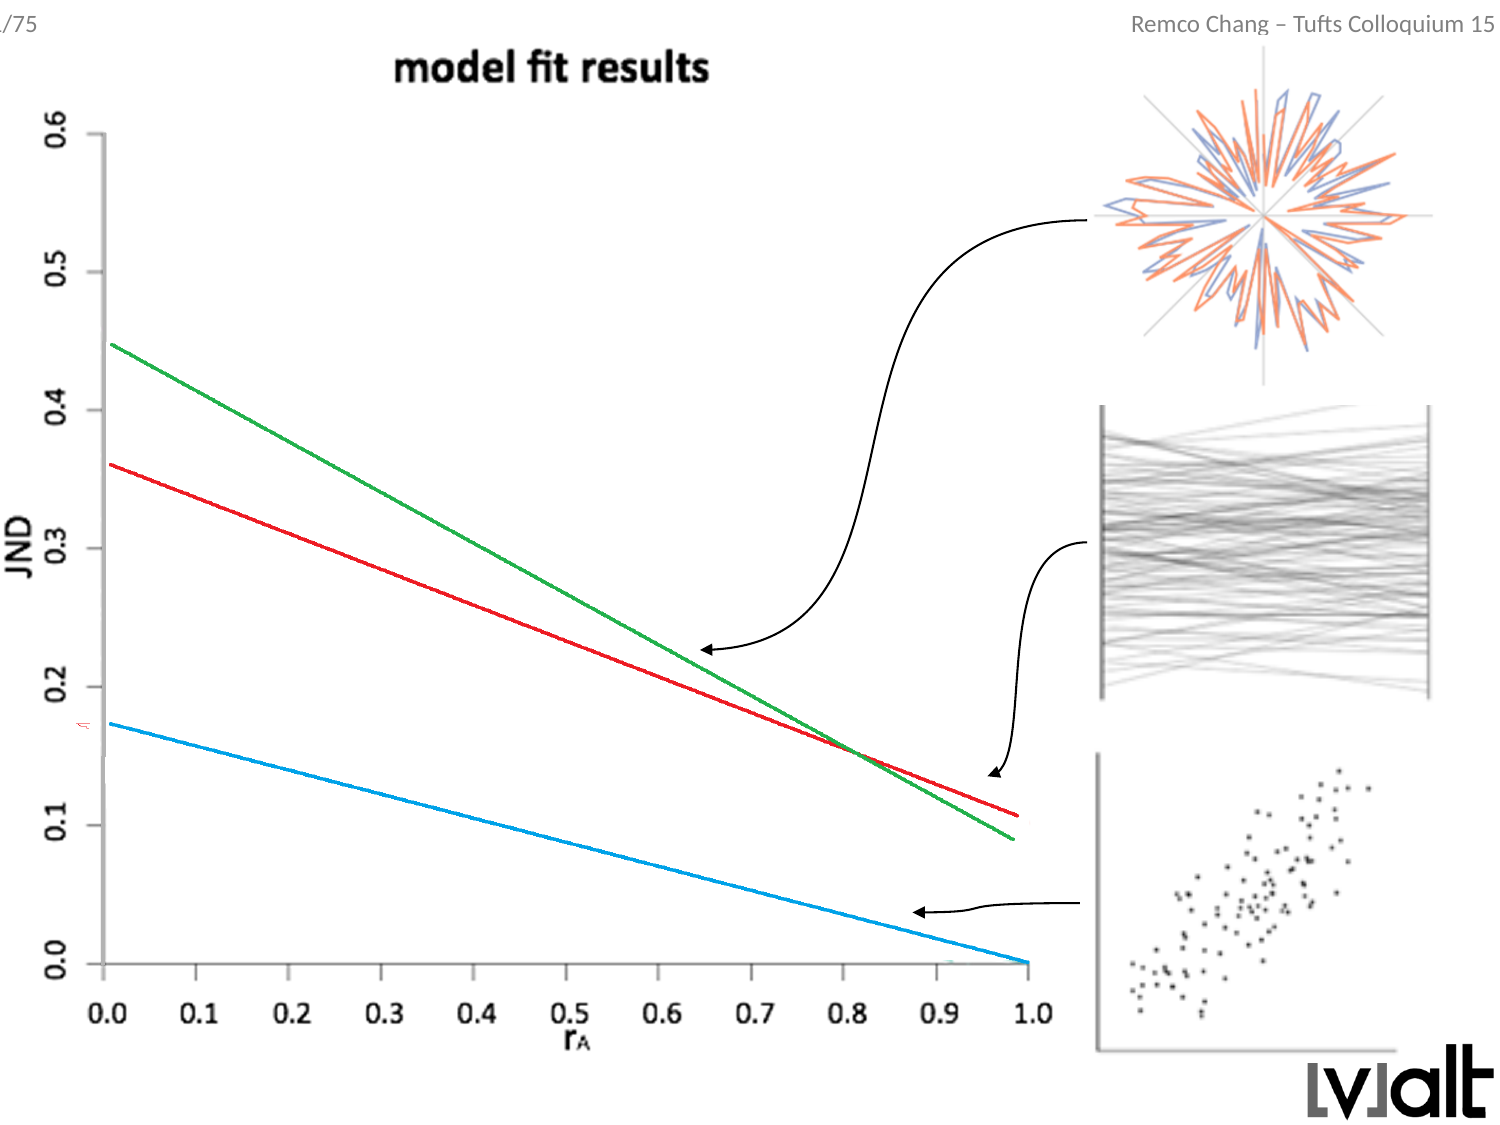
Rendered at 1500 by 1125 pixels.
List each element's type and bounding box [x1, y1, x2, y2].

picture [1086, 35, 1452, 405]
text_box [987, 414, 1444, 777]
picture [1299, 1034, 1500, 1125]
text_box [912, 743, 1417, 1063]
picture [0, 35, 1058, 1063]
text_box [699, 219, 1088, 651]
